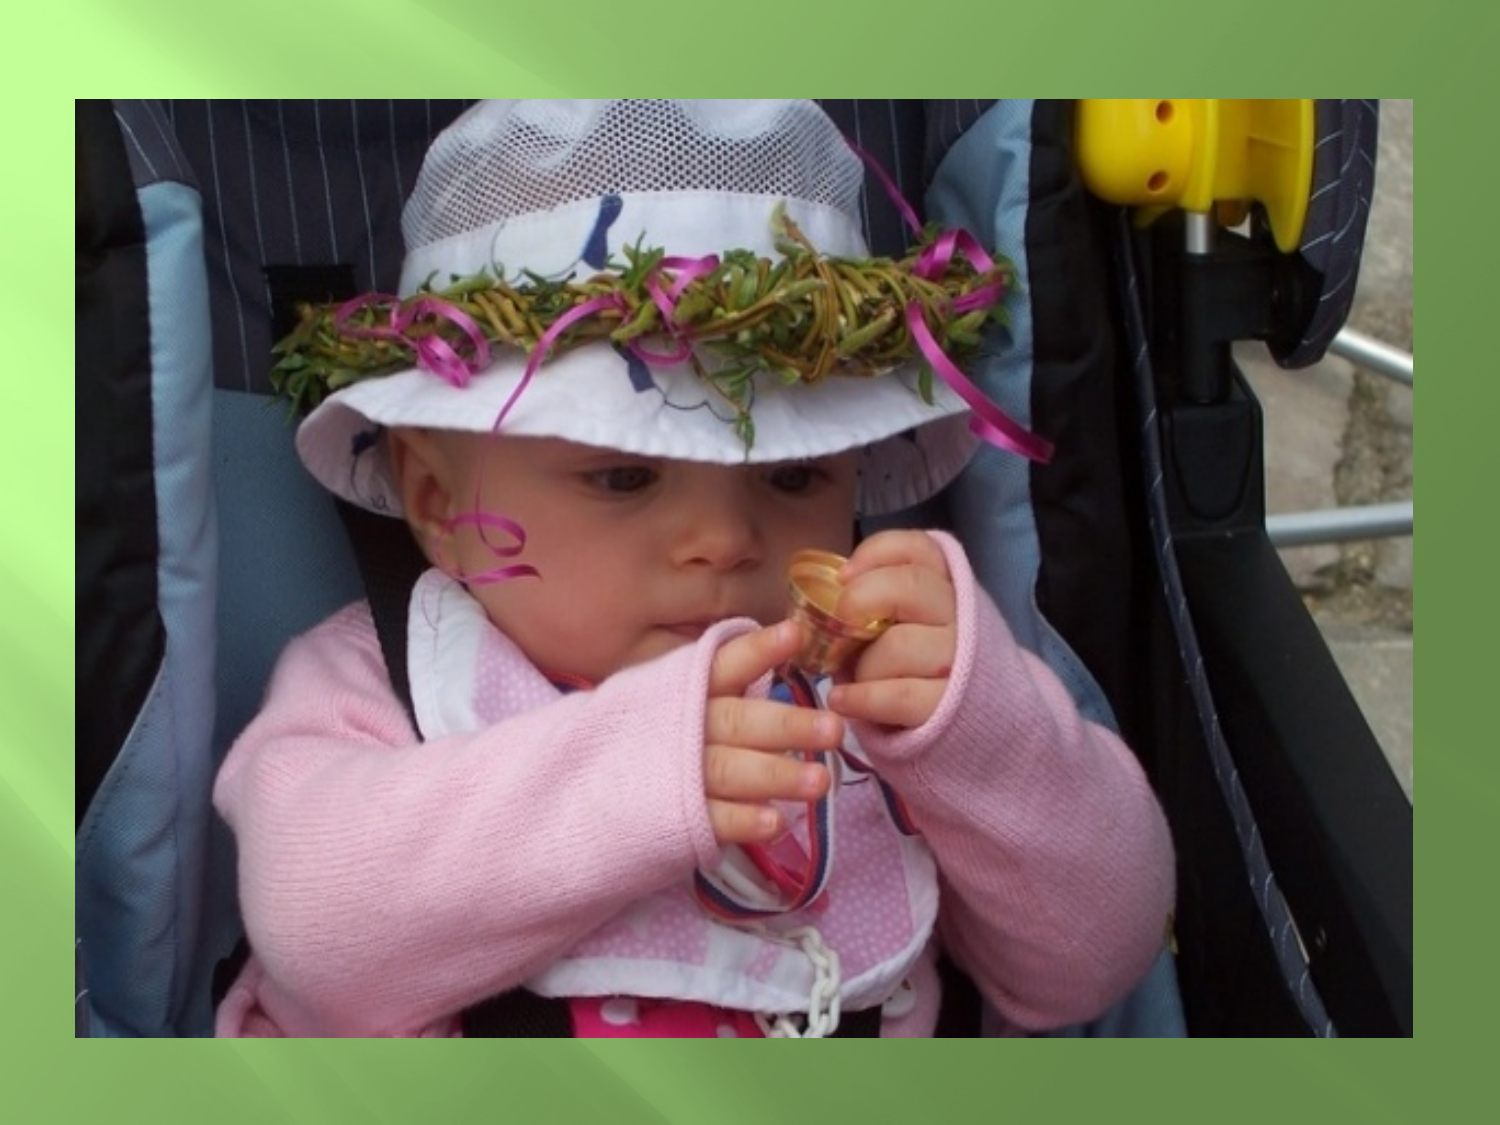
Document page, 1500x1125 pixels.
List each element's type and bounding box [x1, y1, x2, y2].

list [74, 99, 1413, 1038]
